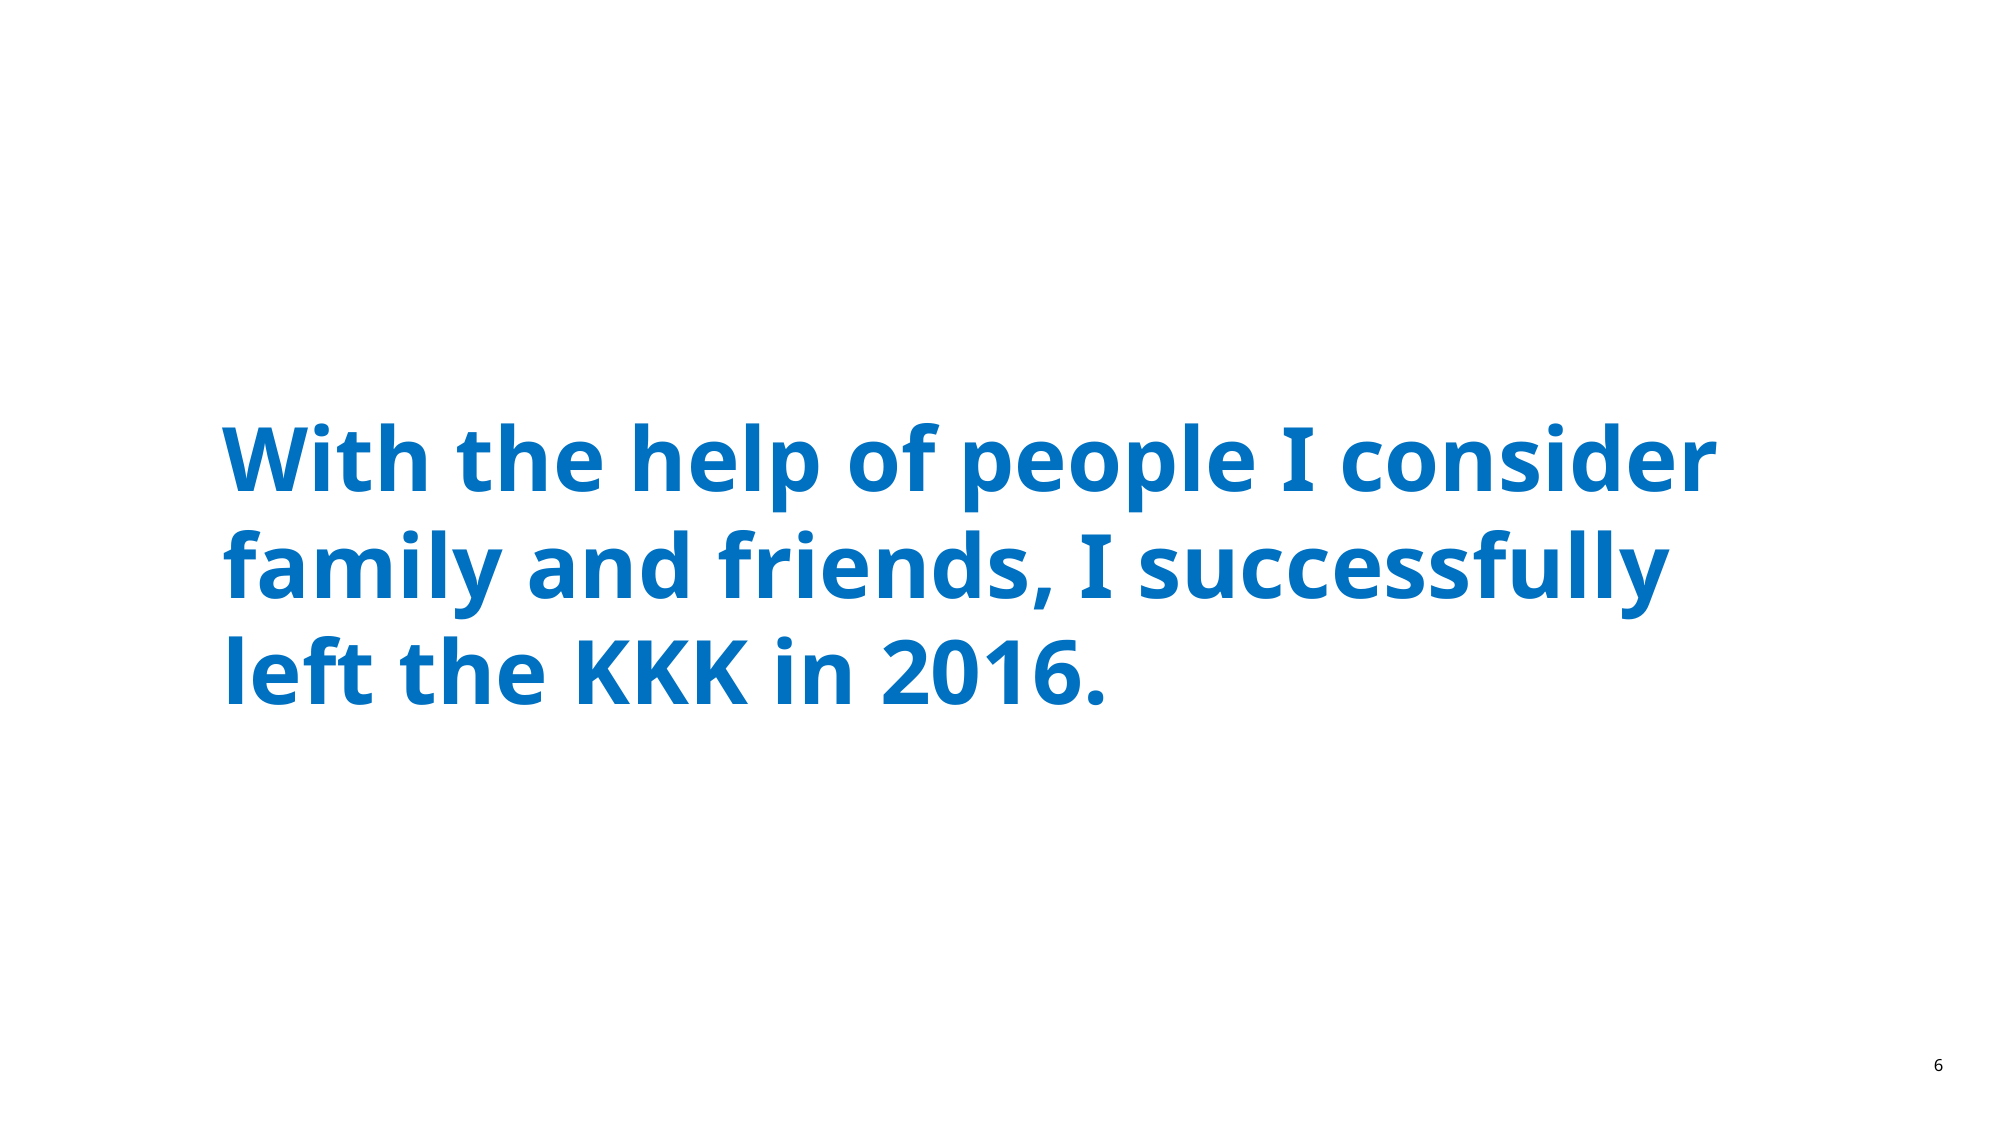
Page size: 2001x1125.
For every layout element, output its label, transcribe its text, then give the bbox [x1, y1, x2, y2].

slide_number 6 [1841, 1036, 1959, 1097]
title With the help of people I consider family and friends, I successfully left the KKK in 2016. [207, 393, 1793, 732]
